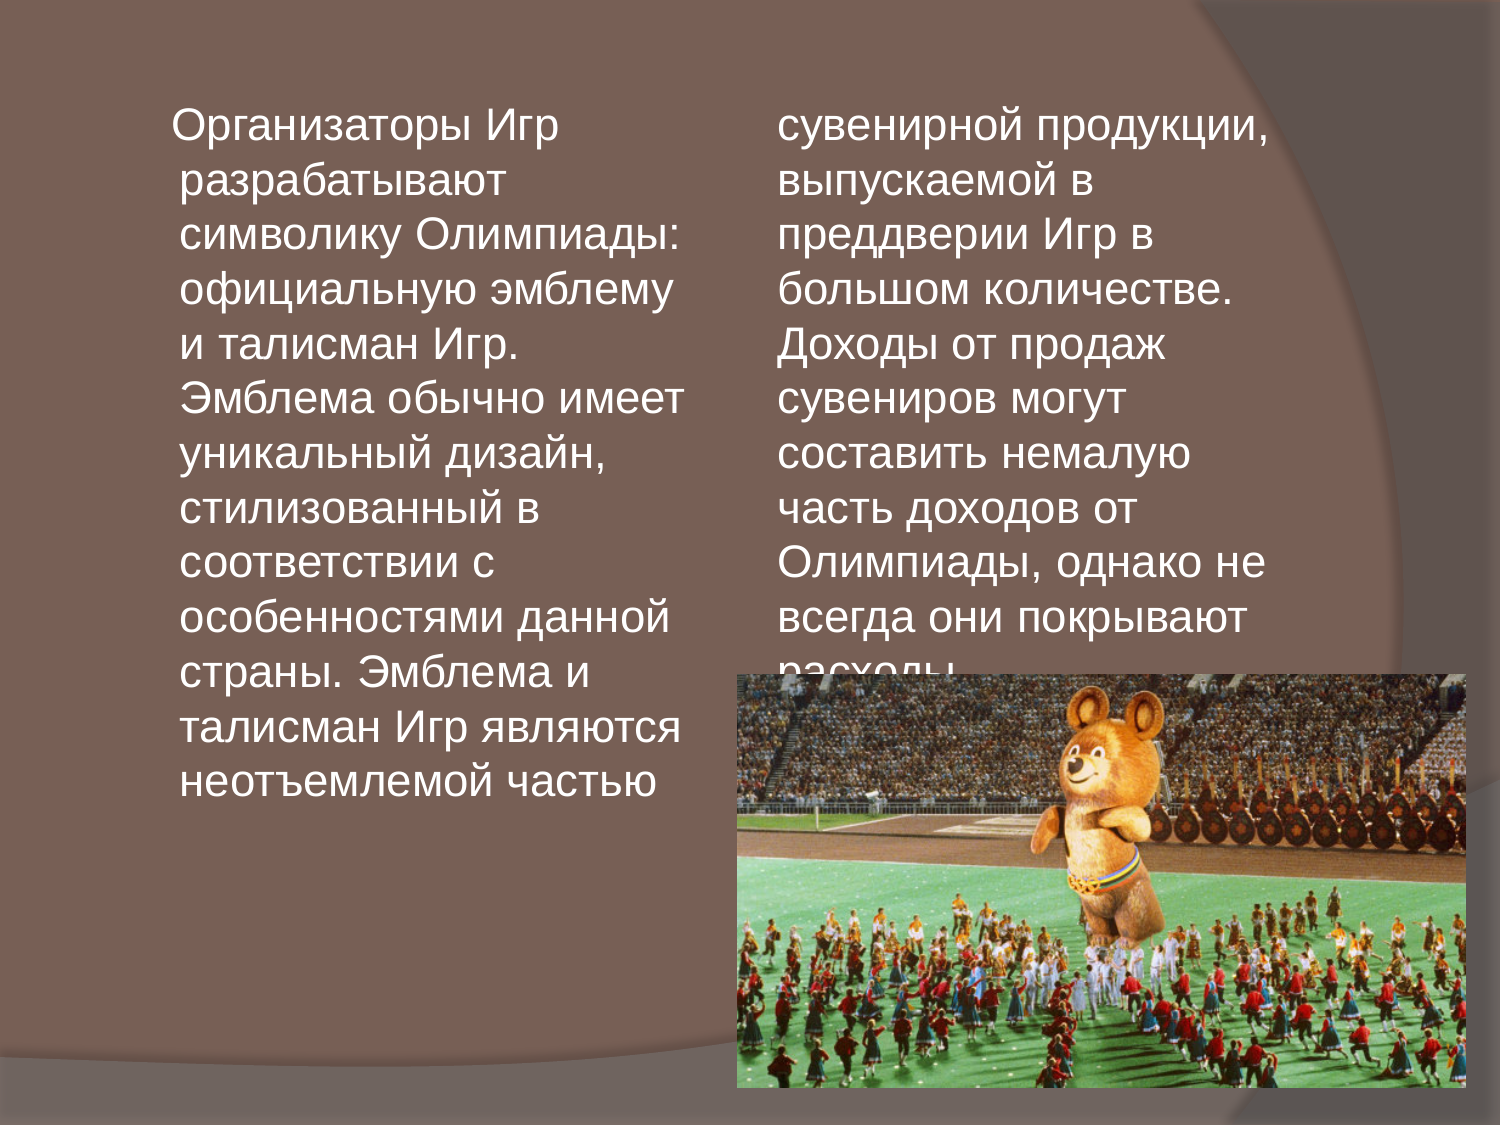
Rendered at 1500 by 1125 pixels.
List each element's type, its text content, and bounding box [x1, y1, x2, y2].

picture [737, 674, 1466, 1088]
list Организаторы Игр разрабатывают символику Олимпиады: официальную эмблему и талисман Игр. Эмблема обычно имеет уникальный дизайн, стилизованный в соответствии с особенностями данной страны. Эмблема и талисман Игр являются неотъемлемой частью сувенирной продукции, выпускаемой в преддверии Игр в большом количестве. Доходы от продаж сувениров могут составить немалую часть доходов от Олимпиады, однако не всегда они покрывают расходы. [99, 87, 1325, 830]
